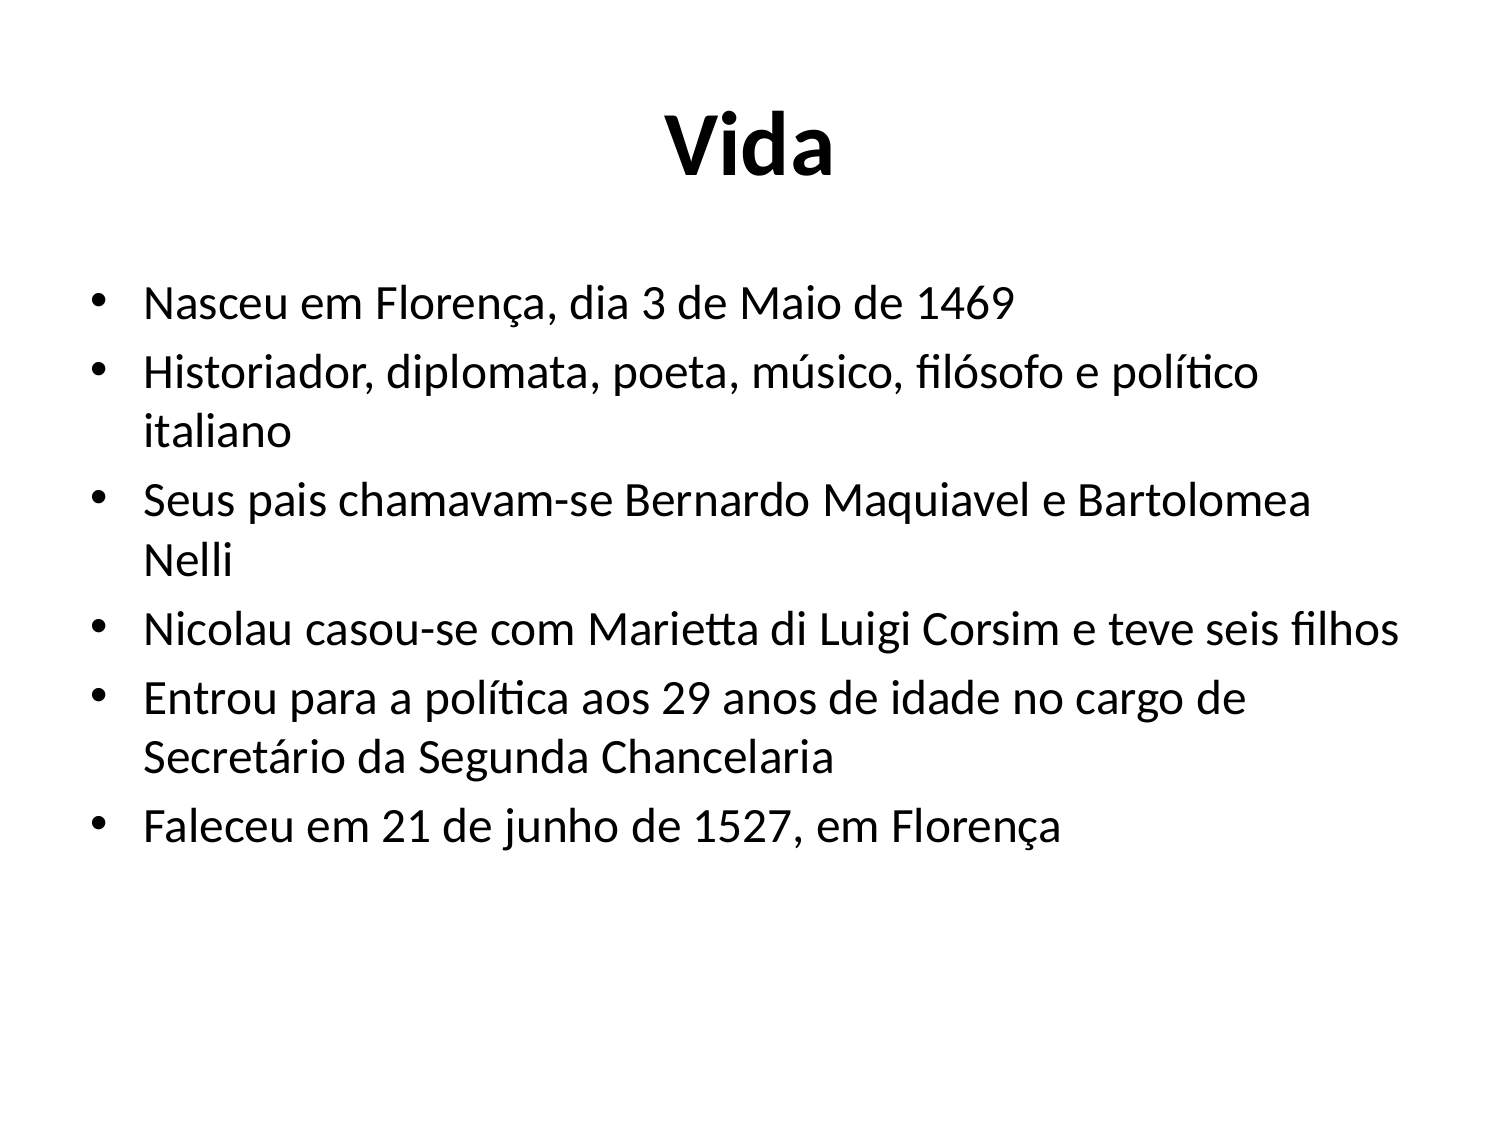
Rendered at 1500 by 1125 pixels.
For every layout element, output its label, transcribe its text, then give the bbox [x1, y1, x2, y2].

title Vida [75, 45, 1425, 233]
list Nasceu em Florença, dia 3 de Maio de 1469 Historiador, diplomata, poeta, músico, filósofo e político italiano Seus pais chamavam-se Bernardo Maquiavel e Bartolomea Nelli Nicolau casou-se com Marietta di Luigi Corsim e teve seis filhos Entrou para a política aos 29 anos de idade no cargo de Secretário da Segunda Chancelaria Faleceu em 21 de junho de 1527, em Florença [75, 262, 1425, 1005]
